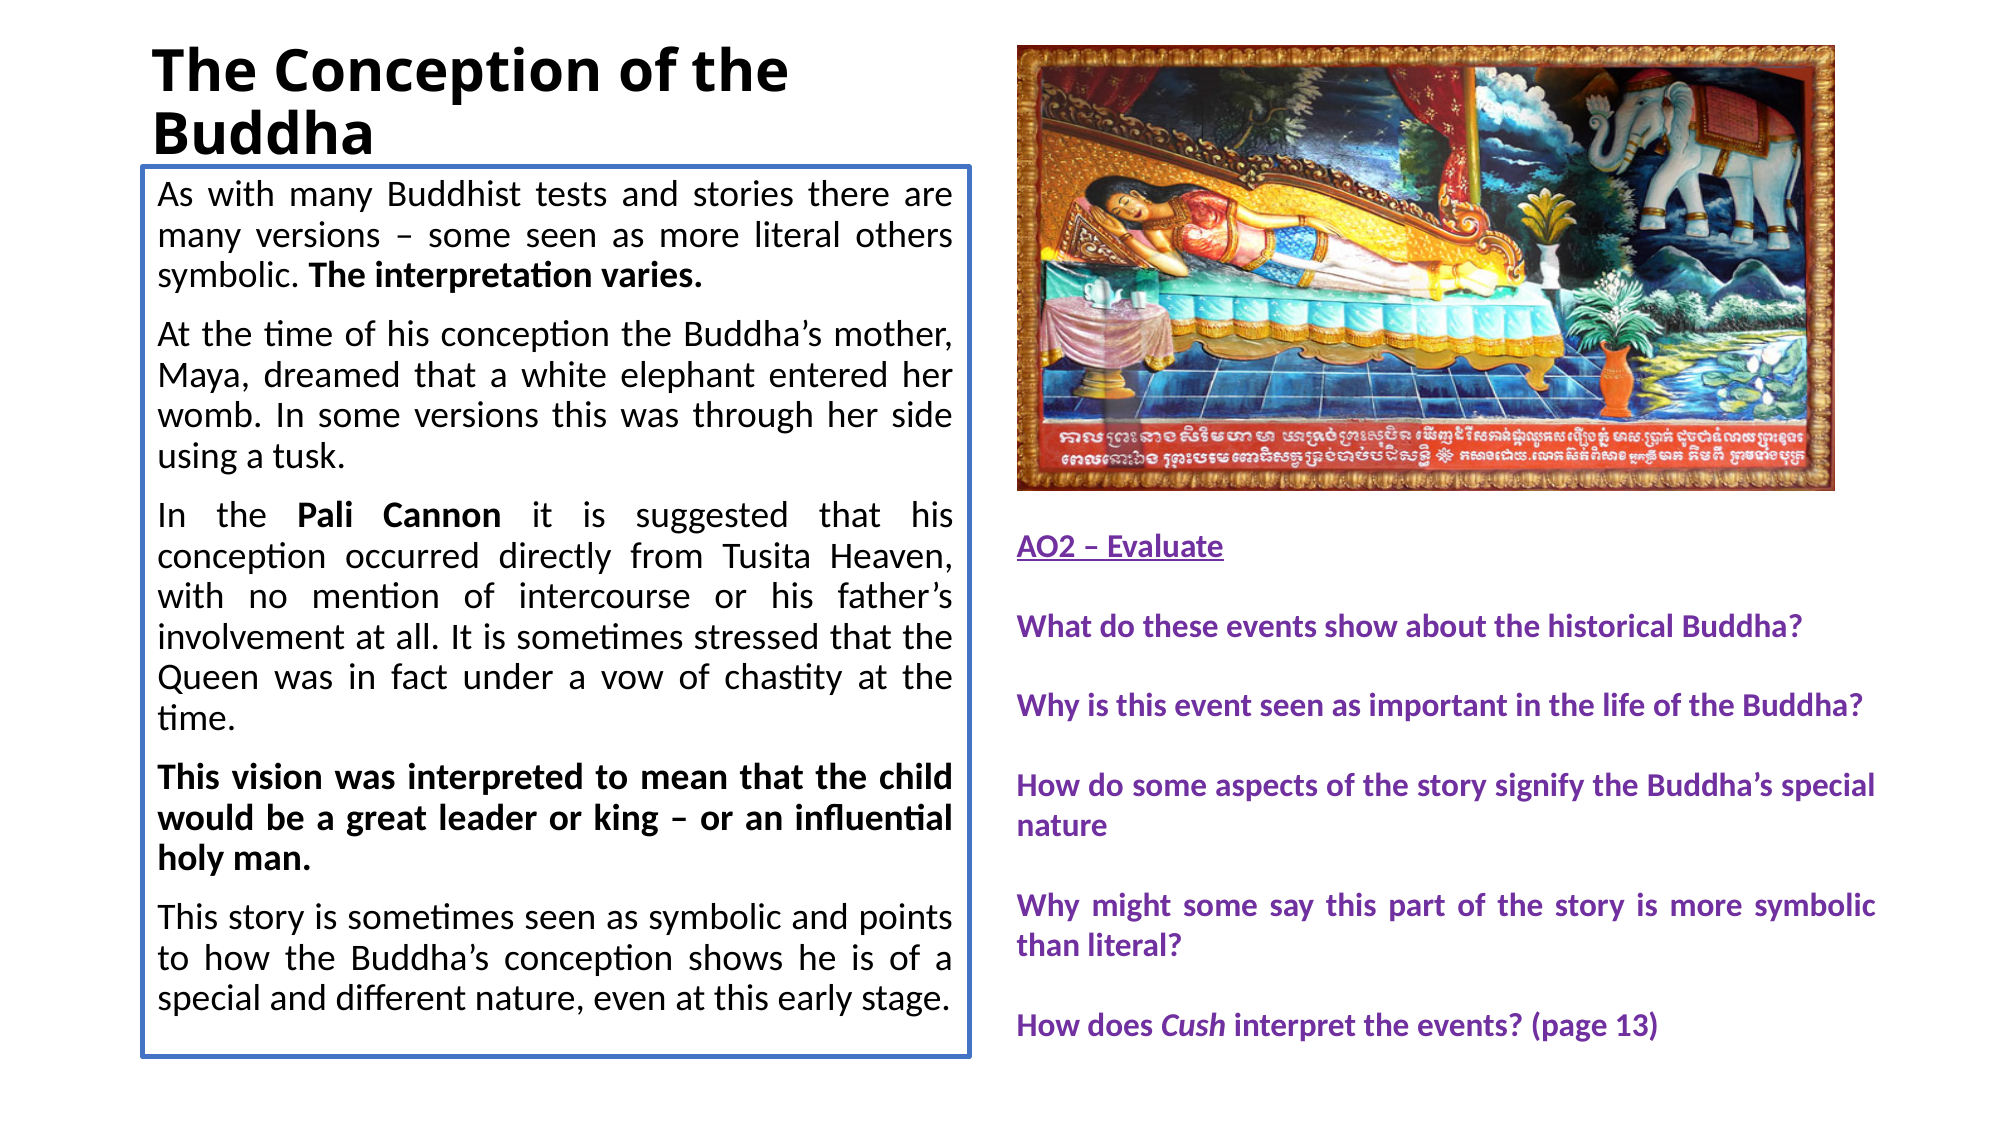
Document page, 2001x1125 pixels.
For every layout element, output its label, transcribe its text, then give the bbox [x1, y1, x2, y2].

title The Conception of the Buddha [136, 45, 945, 163]
picture [1017, 45, 1835, 491]
text_box AO2 – Evaluate What do these events show about the historical Buddha? Why is this event seen as important in the life of the Buddha? How do some aspects of the story signify the Buddha’s special nature Why might some say this part of the story is more symbolic than literal? How does Cush interpret the events? (page 13) [1001, 516, 1893, 1051]
list As with many Buddhist tests and stories there are many versions – some seen as more literal others symbolic. The interpretation varies. At the time of his conception the Buddha’s mother, Maya, dreamed that a white elephant entered her womb. In some versions this was through her side using a tusk. In the Pali Cannon it is suggested that his conception occurred directly from Tusita Heaven, with no mention of intercourse or his father’s involvement at all. It is sometimes stressed that the Queen was in fact under a vow of chastity at the time. This vision was interpreted to mean that the child would be a great leader or king – or an influential holy man. This story is sometimes seen as symbolic and points to how the Buddha’s conception shows he is of a special and different nature, even at this early stage. [142, 166, 970, 1057]
